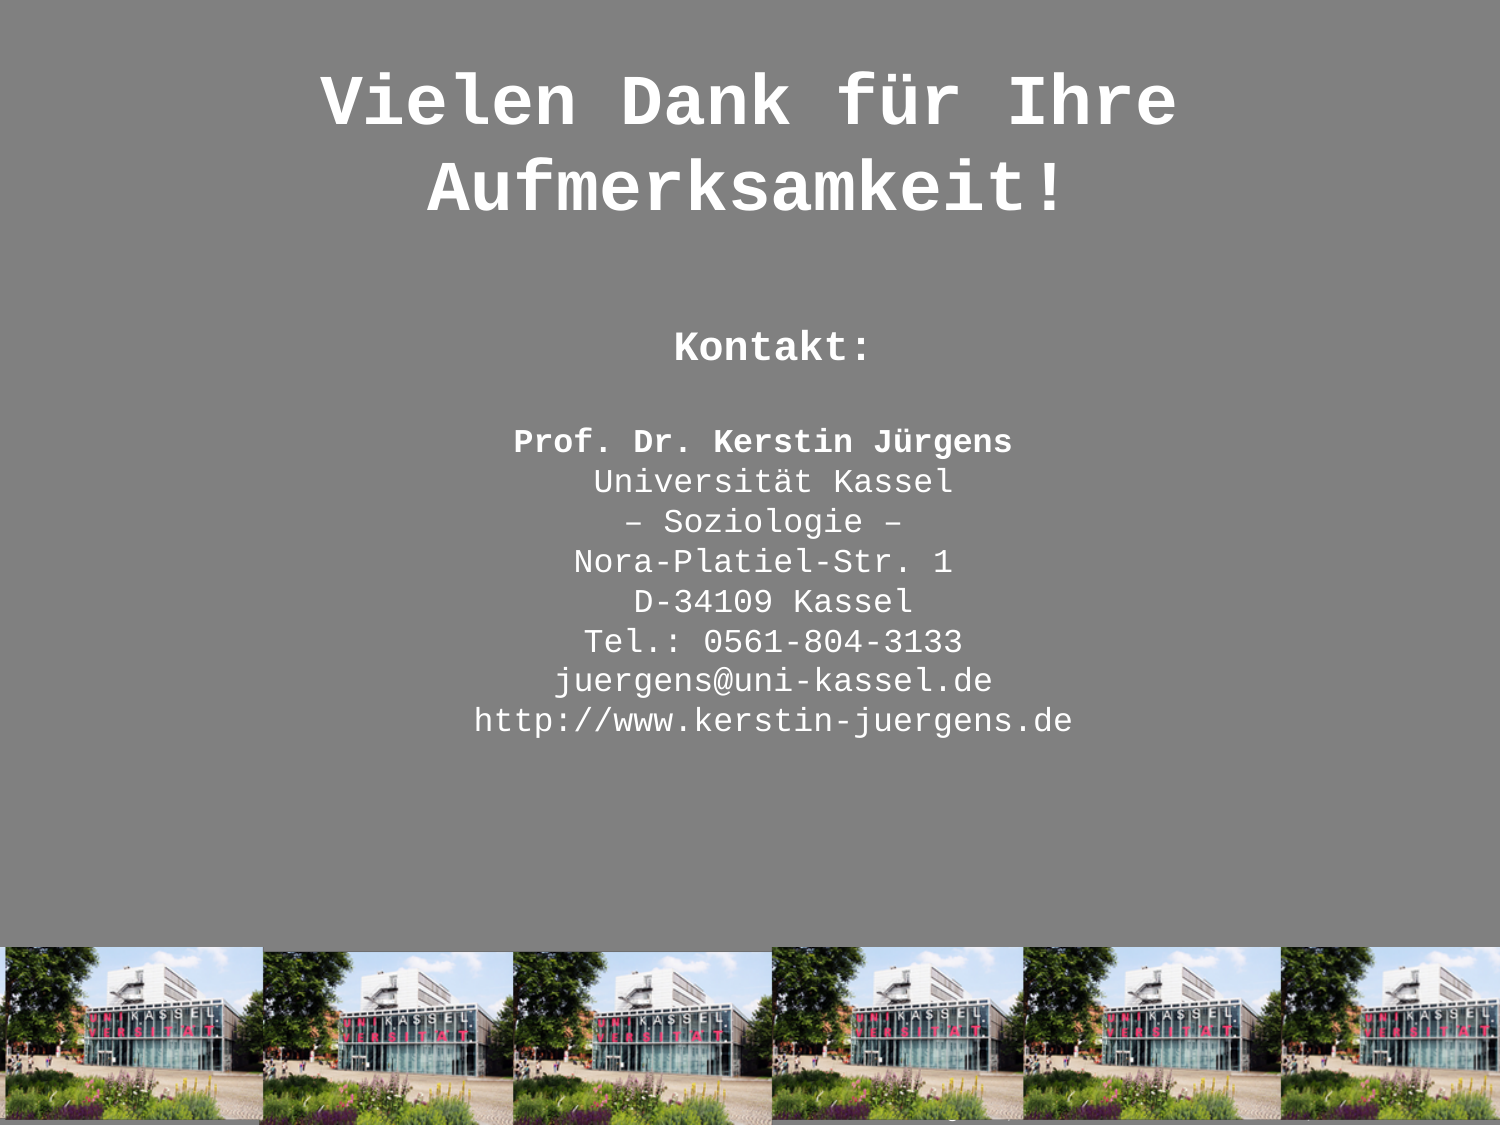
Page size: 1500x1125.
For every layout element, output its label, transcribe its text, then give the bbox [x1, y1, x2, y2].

title Vielen Dank für Ihre Aufmerksamkeit! [75, 45, 1425, 233]
text_box Kontakt: Prof. Dr. Kerstin Jürgens Universität Kassel – Soziologie – Nora-Platiel-Str. 1 D-34109 Kassel Tel.: 0561-804-3133 juergens@uni-kassel.de http://www.kerstin-juergens.de [159, 211, 1388, 746]
picture [0, 947, 1500, 1125]
